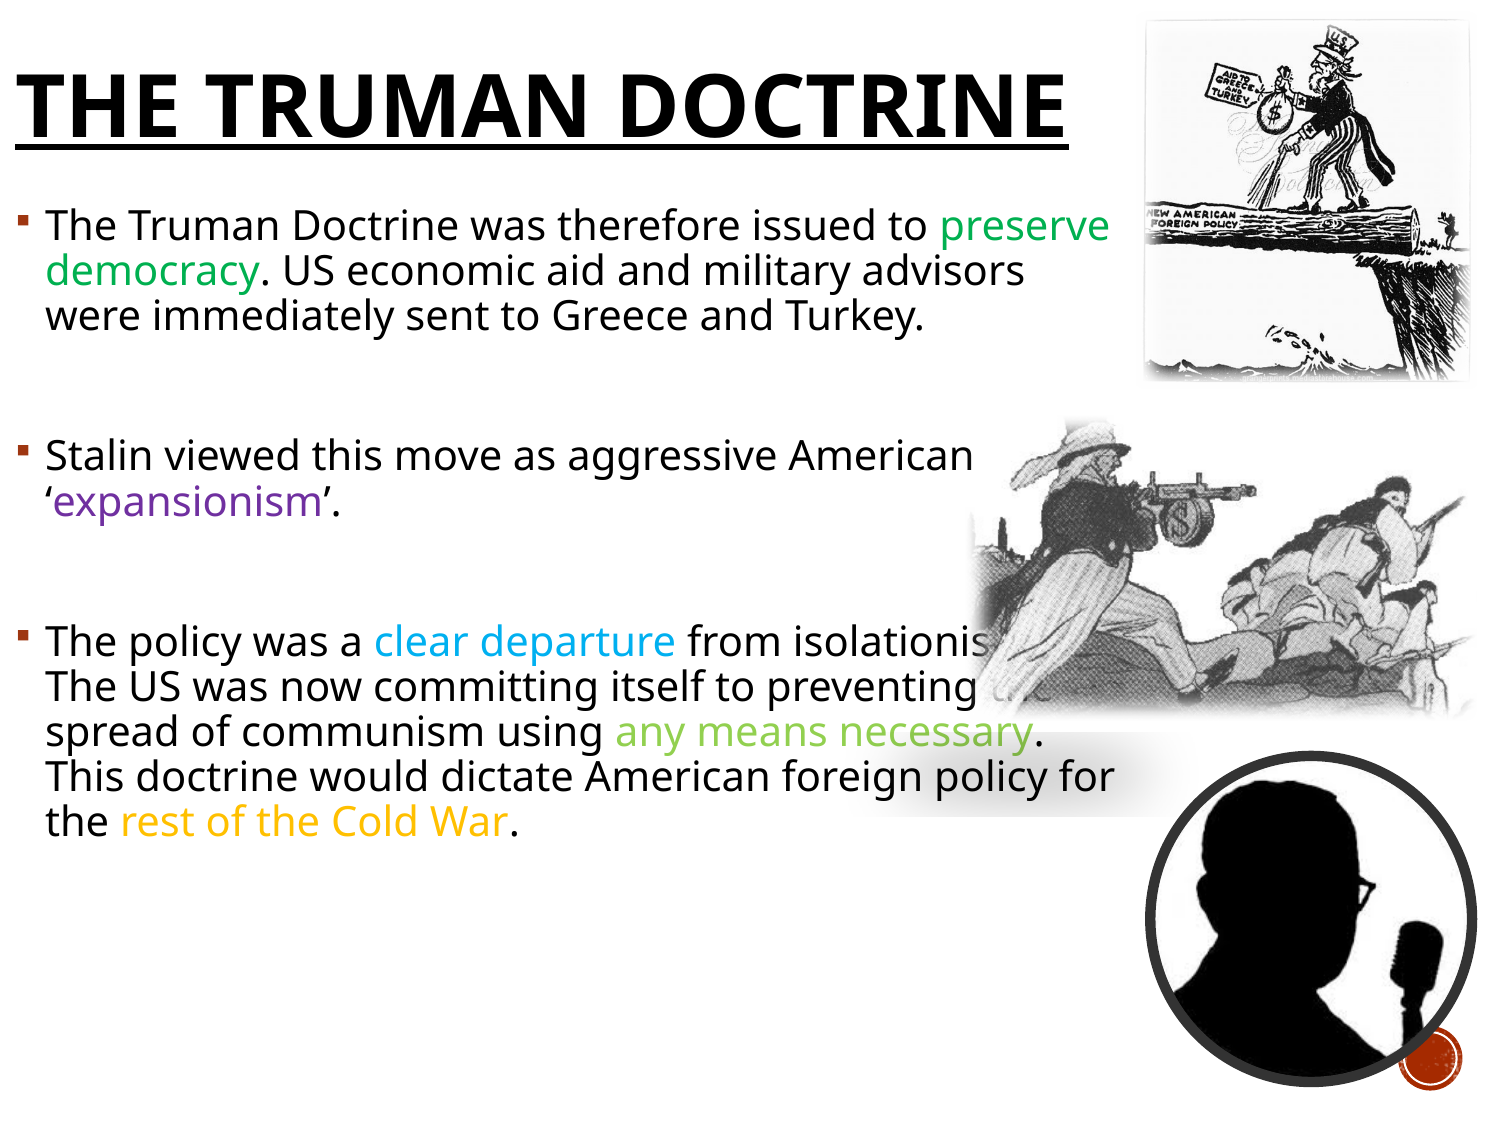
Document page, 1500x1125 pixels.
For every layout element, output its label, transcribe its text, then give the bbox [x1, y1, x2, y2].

picture [1152, 758, 1471, 1081]
picture [967, 417, 1477, 721]
list The Truman Doctrine was therefore issued to preserve democracy. US economic aid and military advisors were immediately sent to Greece and Turkey. Stalin viewed this move as aggressive American ‘expansionism’. The policy was a clear departure from isolationism. The US was now committing itself to preventing the spread of communism using any means necessary. This doctrine would dictate American foreign policy for the rest of the Cold War. [0, 197, 1137, 1125]
title The Truman Doctrine [0, 0, 1294, 197]
picture [1140, 14, 1476, 387]
